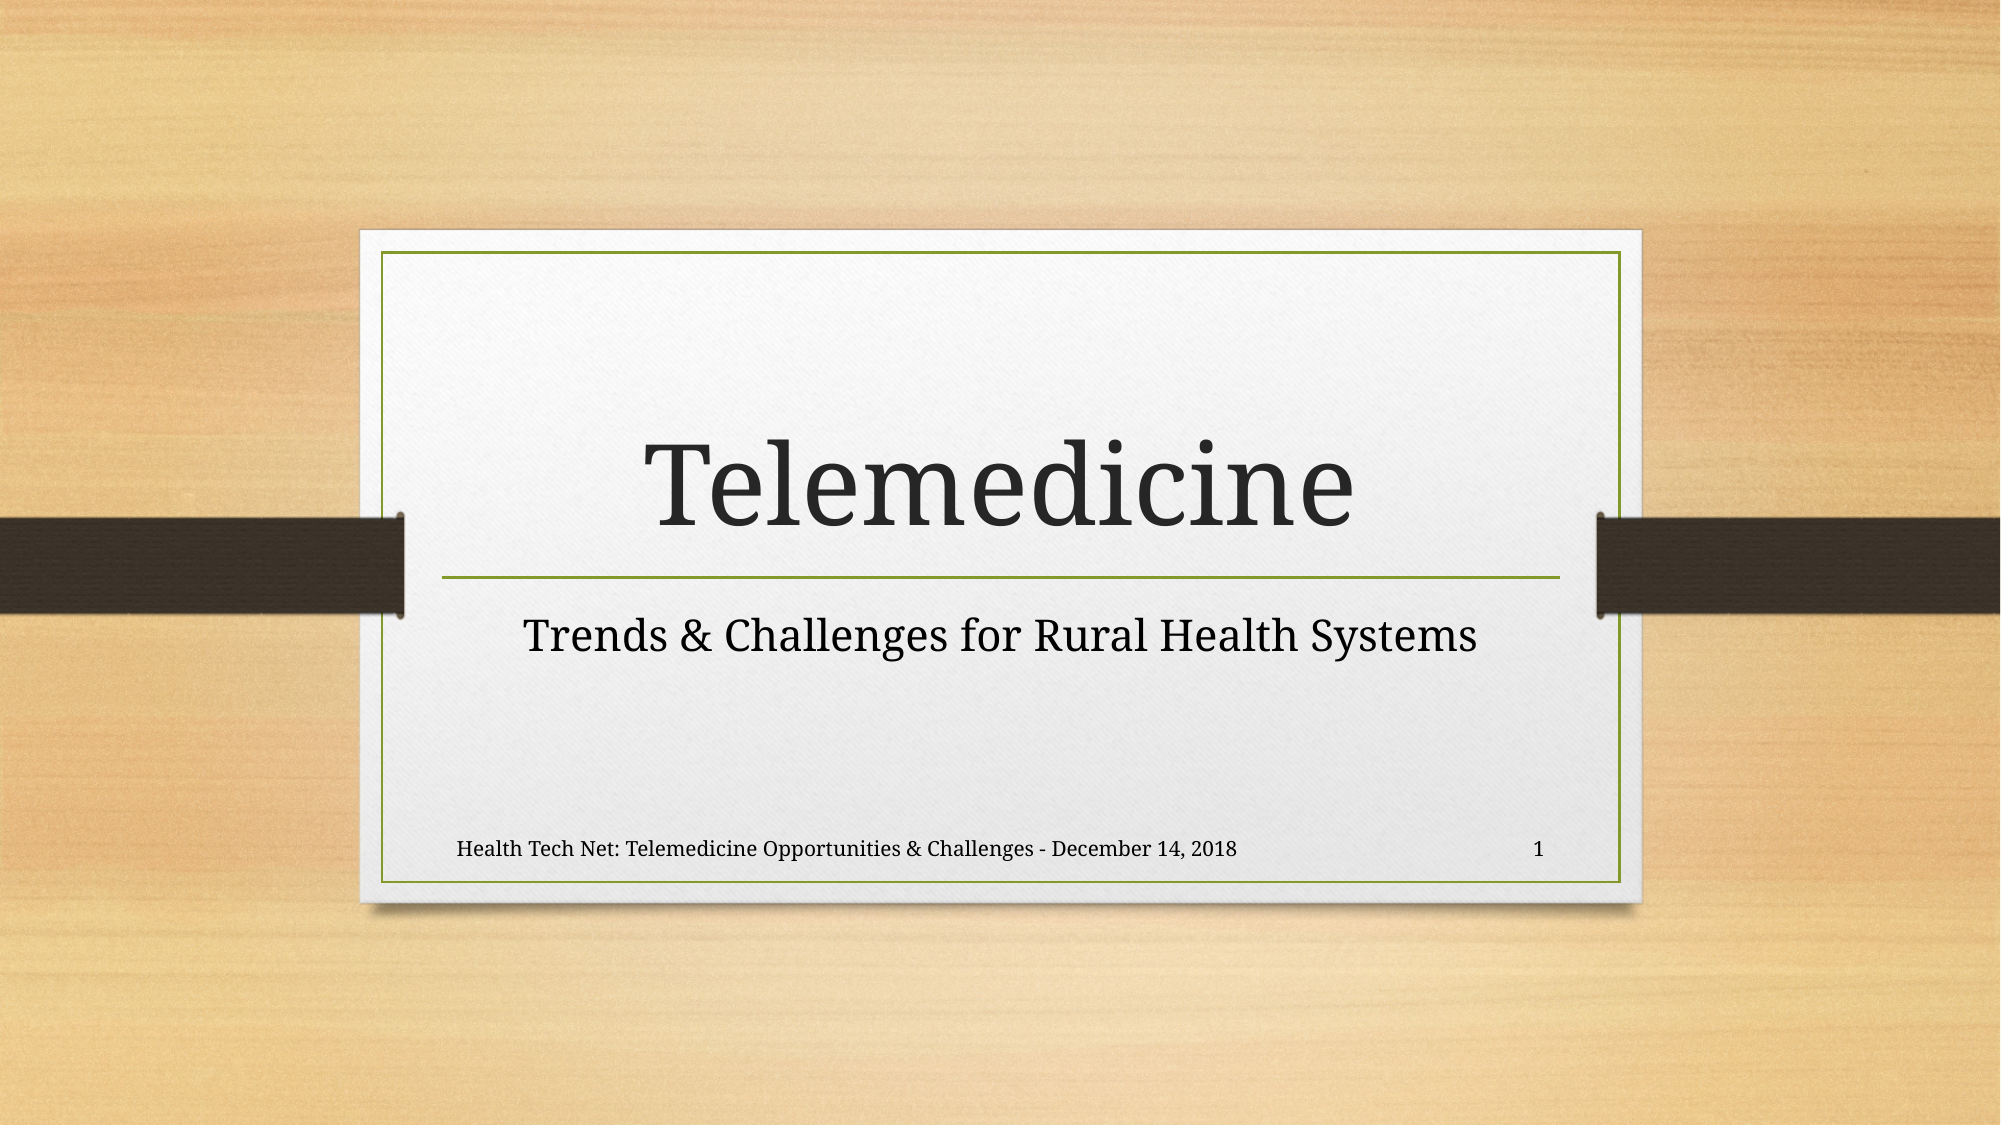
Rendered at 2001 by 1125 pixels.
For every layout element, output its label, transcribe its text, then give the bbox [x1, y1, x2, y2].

slide_number 1 [1469, 826, 1560, 873]
picture [0, 0, 2001, 1125]
subtitle Trends & Challenges for Rural Health Systems [441, 600, 1560, 817]
title Telemedicine [441, 306, 1560, 556]
footer Health Tech Net: Telemedicine Opportunities & Challenges - December 14, 2018 [441, 826, 1298, 873]
